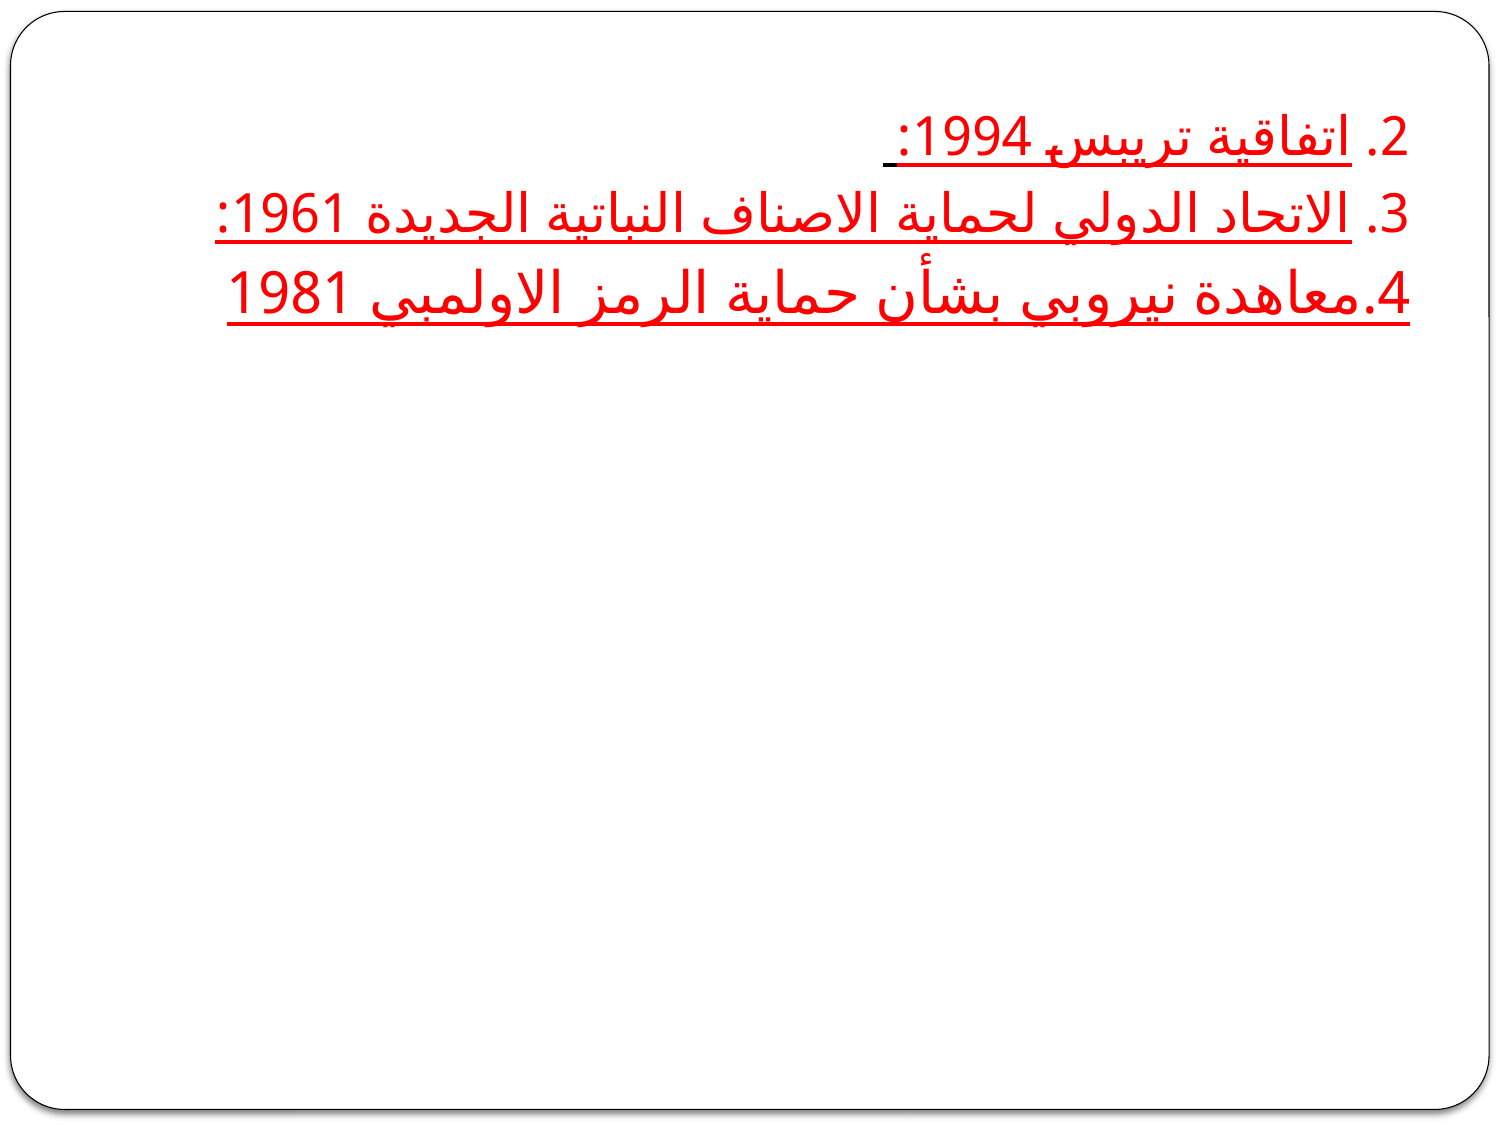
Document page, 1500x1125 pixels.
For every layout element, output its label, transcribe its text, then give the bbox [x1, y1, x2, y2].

list 2. اتفاقية تريبس 1994: 3. الاتحاد الدولي لحماية الاصناف النباتية الجديدة 1961: 4.معاهدة نيروبي بشأن حماية الرمز الاولمبي 1981 [75, 93, 1425, 1055]
